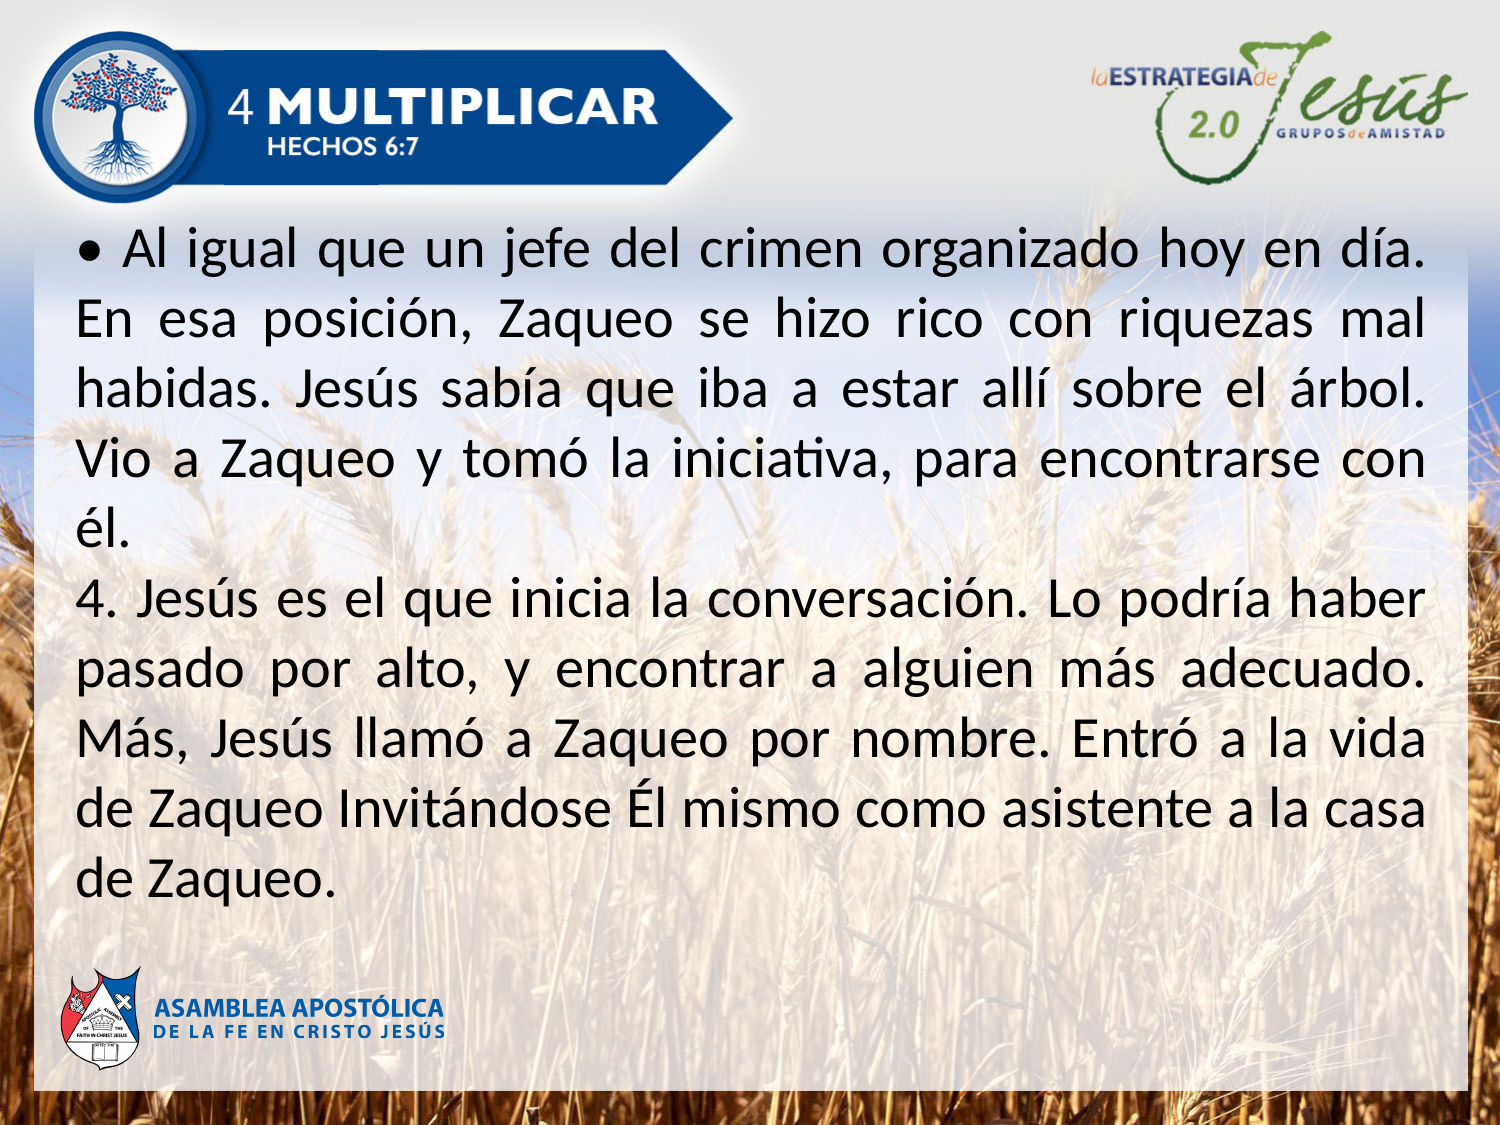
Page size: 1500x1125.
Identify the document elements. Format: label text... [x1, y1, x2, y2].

text_box • Al igual que un jefe del crimen organizado hoy en día. En esa posición, Zaqueo se hizo rico con riquezas mal habidas. Jesús sabía que iba a estar allí sobre el árbol. Vio a Zaqueo y tomó la iniciativa, para encontrarse con él. 4. Jesús es el que inicia la conversación. Lo podría haber pasado por alto, y encontrar a alguien más adecuado. Más, Jesús llamó a Zaqueo por nombre. Entró a la vida de Zaqueo Invitándose Él mismo como asistente a la casa de Zaqueo. [60, 201, 1443, 916]
picture [0, 0, 1500, 1125]
